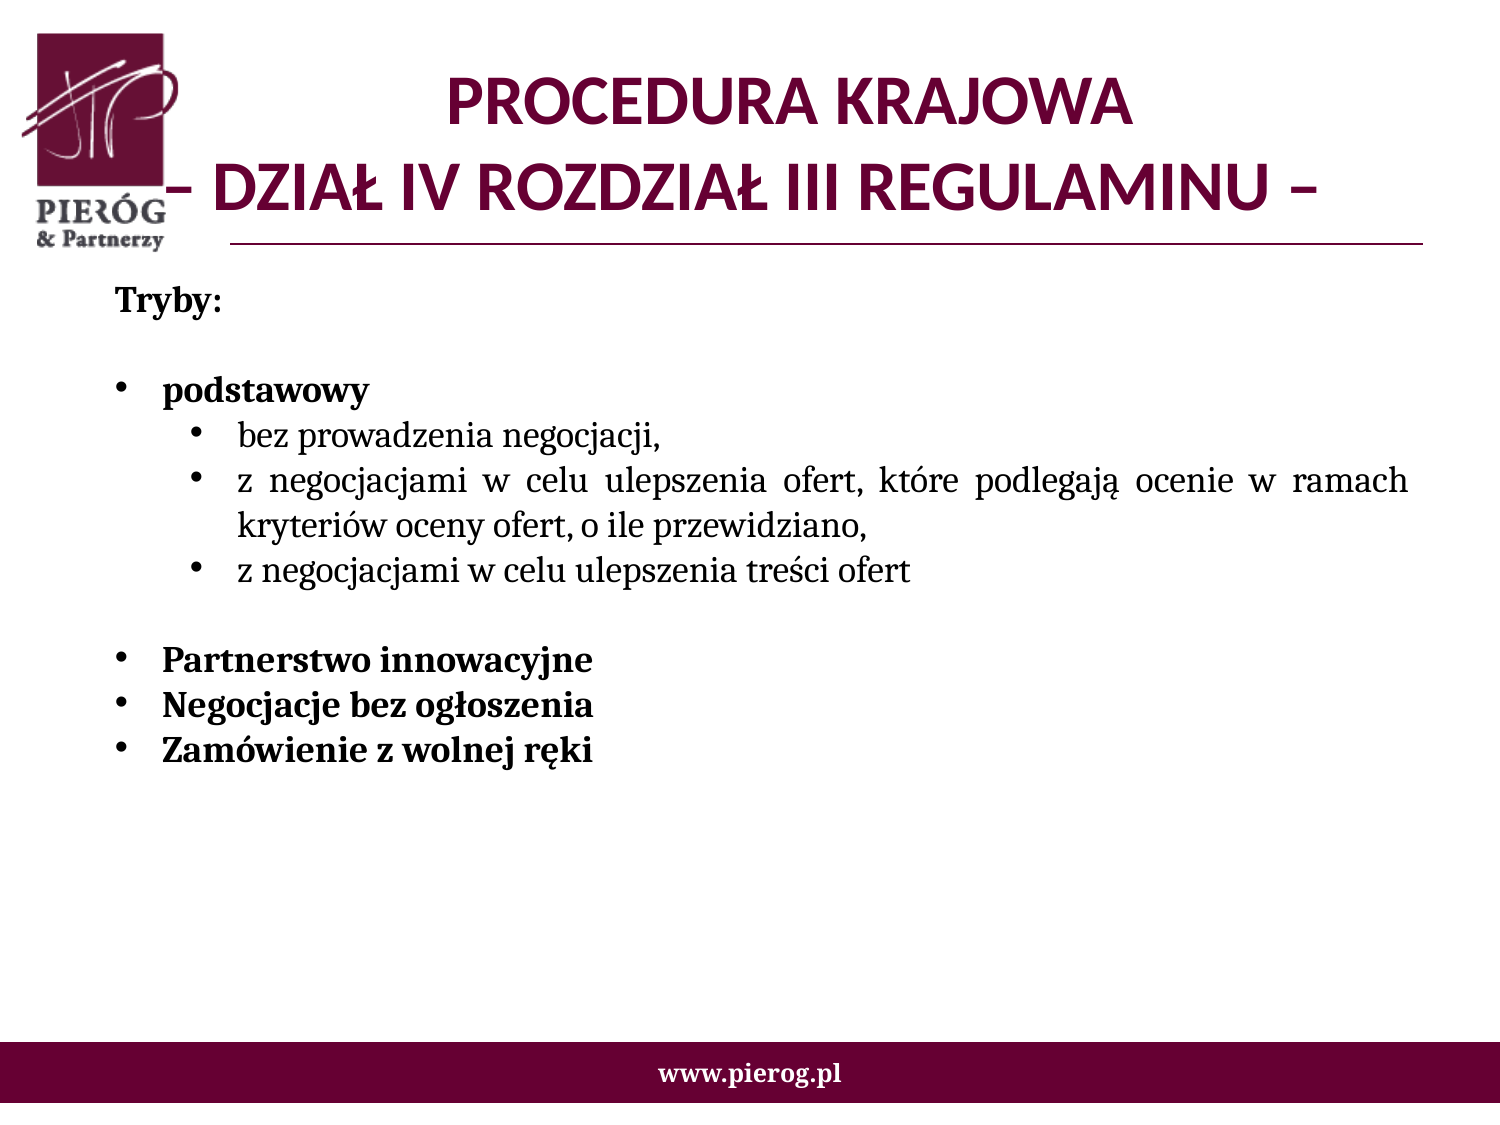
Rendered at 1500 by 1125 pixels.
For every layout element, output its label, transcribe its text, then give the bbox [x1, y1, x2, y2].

picture [0, 0, 205, 279]
title PROCEDURA KRAJOWA – DZIAŁ IV ROZDZIAŁ III REGULAMINU – [75, 45, 1425, 233]
text_box Tryby: podstawowy bez prowadzenia negocjacji, z negocjacjami w celu ulepszenia ofert, które podlegają ocenie w ramach kryteriów oceny ofert, o ile przewidziano, z negocjacjami w celu ulepszenia treści ofert Partnerstwo innowacyjne Negocjacje bez ogłoszenia Zamówienie z wolnej ręki [100, 267, 1425, 822]
